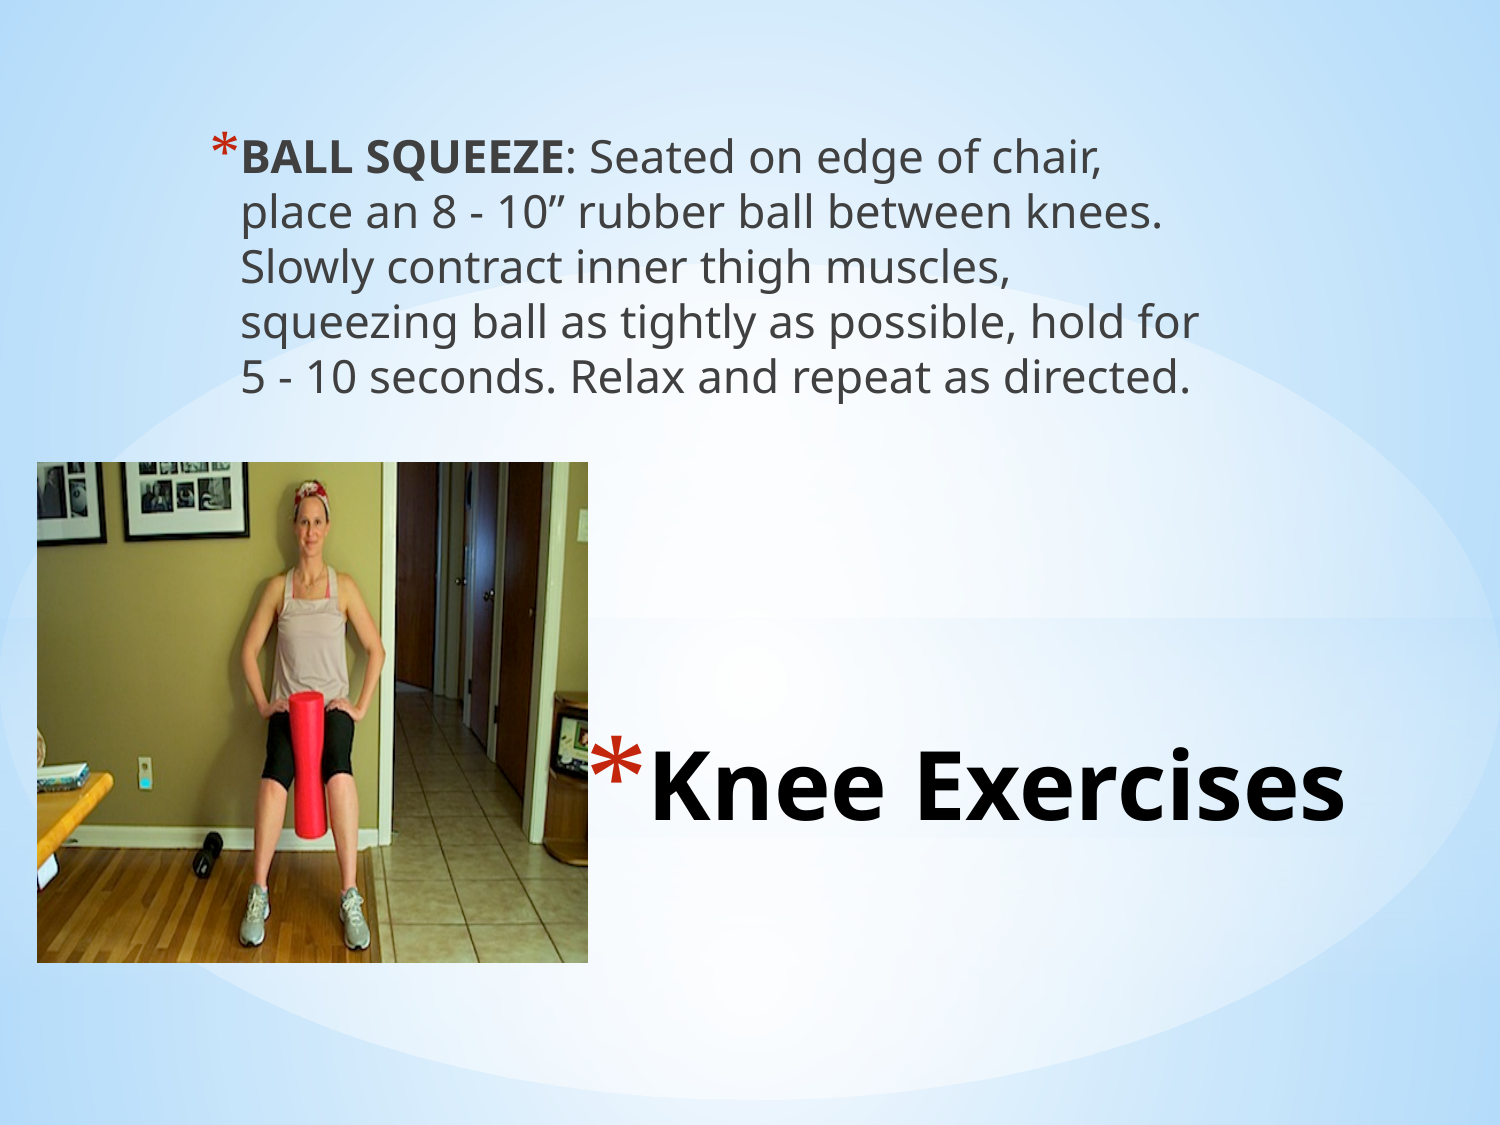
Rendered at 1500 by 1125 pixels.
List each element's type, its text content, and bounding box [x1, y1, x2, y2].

picture [37, 462, 588, 963]
list BALL SQUEEZE: Seated on edge of chair, place an 8 - 10” rubber ball between knees. Slowly contract inner thigh muscles, squeezing ball as tightly as possible, hold for 5 - 10 seconds. Relax and repeat as directed. [187, 120, 1238, 690]
title Knee Exercises [591, 717, 1363, 905]
